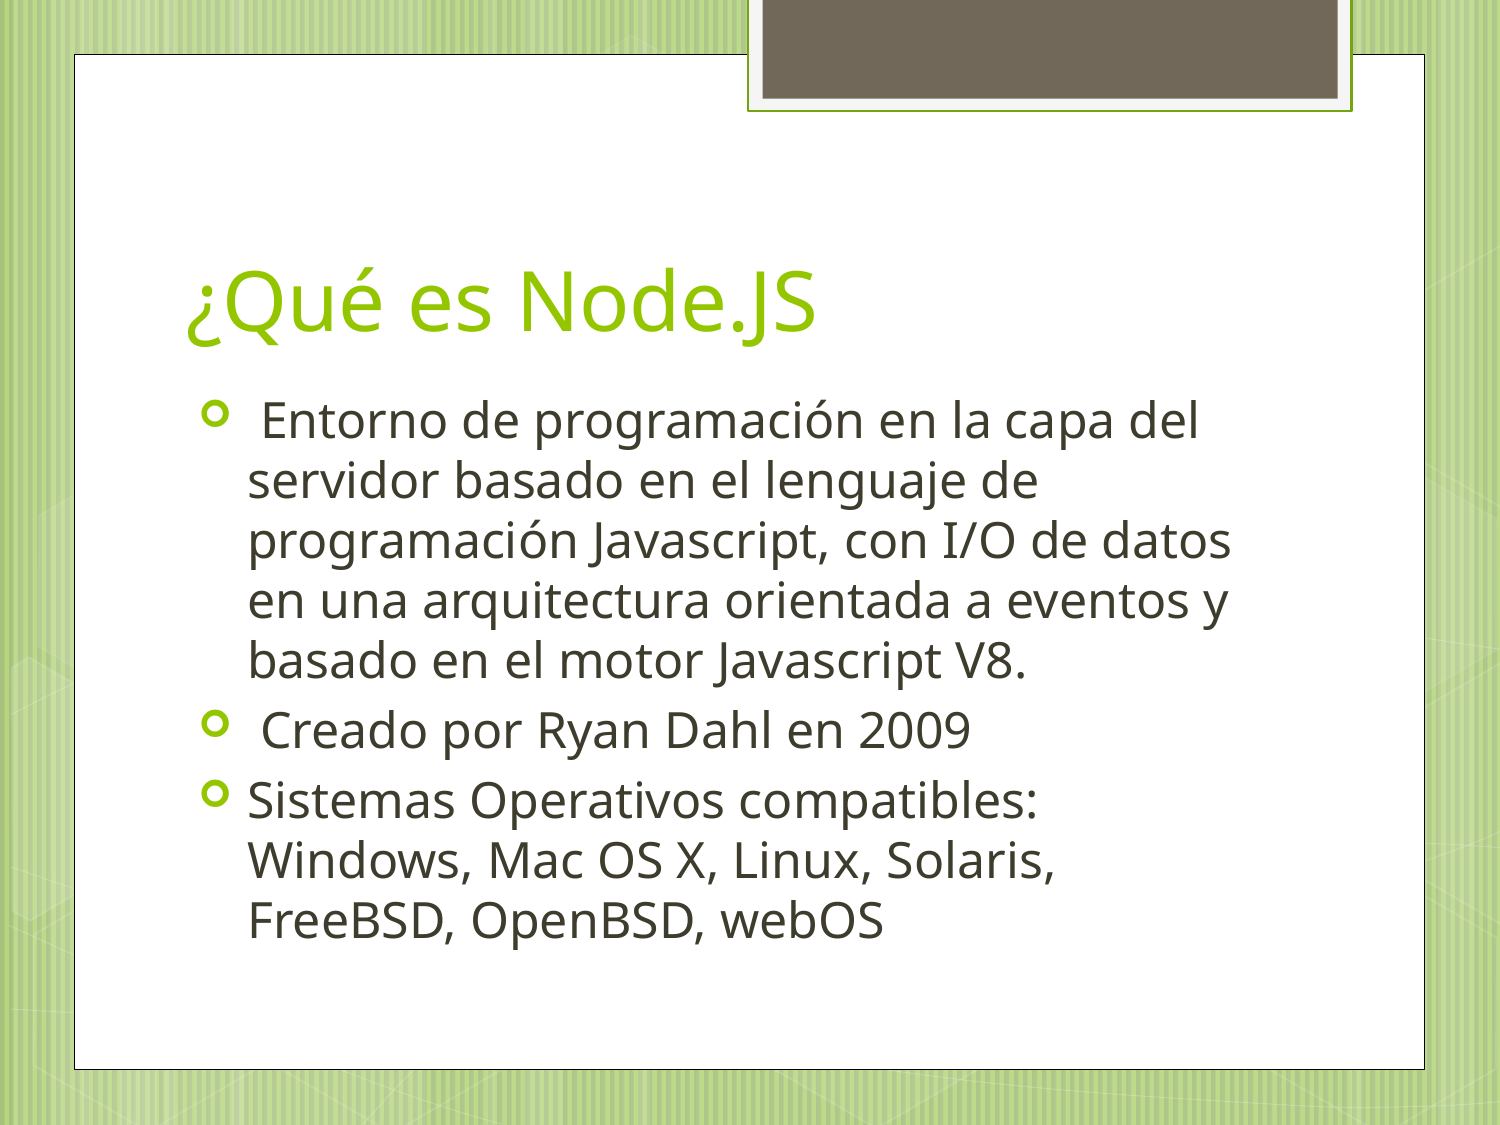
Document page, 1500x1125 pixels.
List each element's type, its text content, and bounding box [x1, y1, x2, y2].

title ¿Qué es Node.JS [171, 168, 1324, 357]
list Entorno de programación en la capa del servidor basado en el lenguaje de programación Javascript, con I/O de datos en una arquitectura orientada a eventos y basado en el motor Javascript V8. Creado por Ryan Dahl en 2009 Sistemas Operativos compatibles: Windows, Mac OS X, Linux, Solaris, FreeBSD, OpenBSD, webOS [171, 381, 1283, 957]
